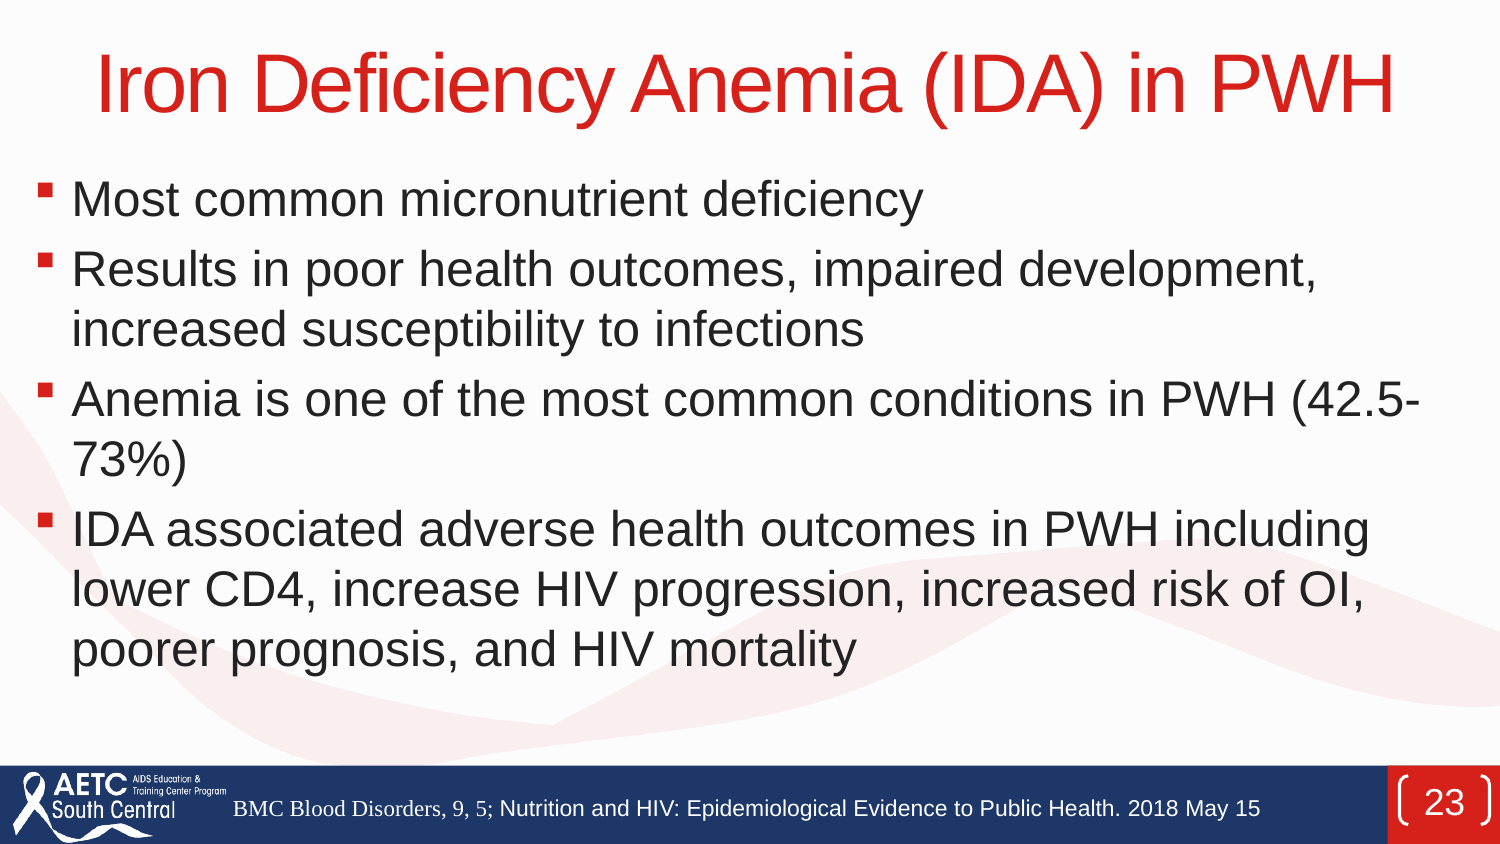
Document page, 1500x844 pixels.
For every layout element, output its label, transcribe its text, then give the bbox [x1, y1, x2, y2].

slide_number 23 [1397, 774, 1492, 827]
picture [12, 770, 227, 844]
list Most common micronutrient deficiency Results in poor health outcomes, impaired development, increased susceptibility to infections Anemia is one of the most common conditions in PWH (42.5-73%) IDA associated adverse health outcomes in PWH including lower CD4, increase HIV progression, increased risk of OI, poorer prognosis, and HIV mortality [0, 159, 1500, 760]
title Iron Deficiency Anemia (IDA) in PWH [75, 33, 1440, 125]
text_box BMC Blood Disorders, 9, 5; Nutrition and HIV: Epidemiological Evidence to Public Health. 2018 May 15 [218, 786, 1282, 829]
